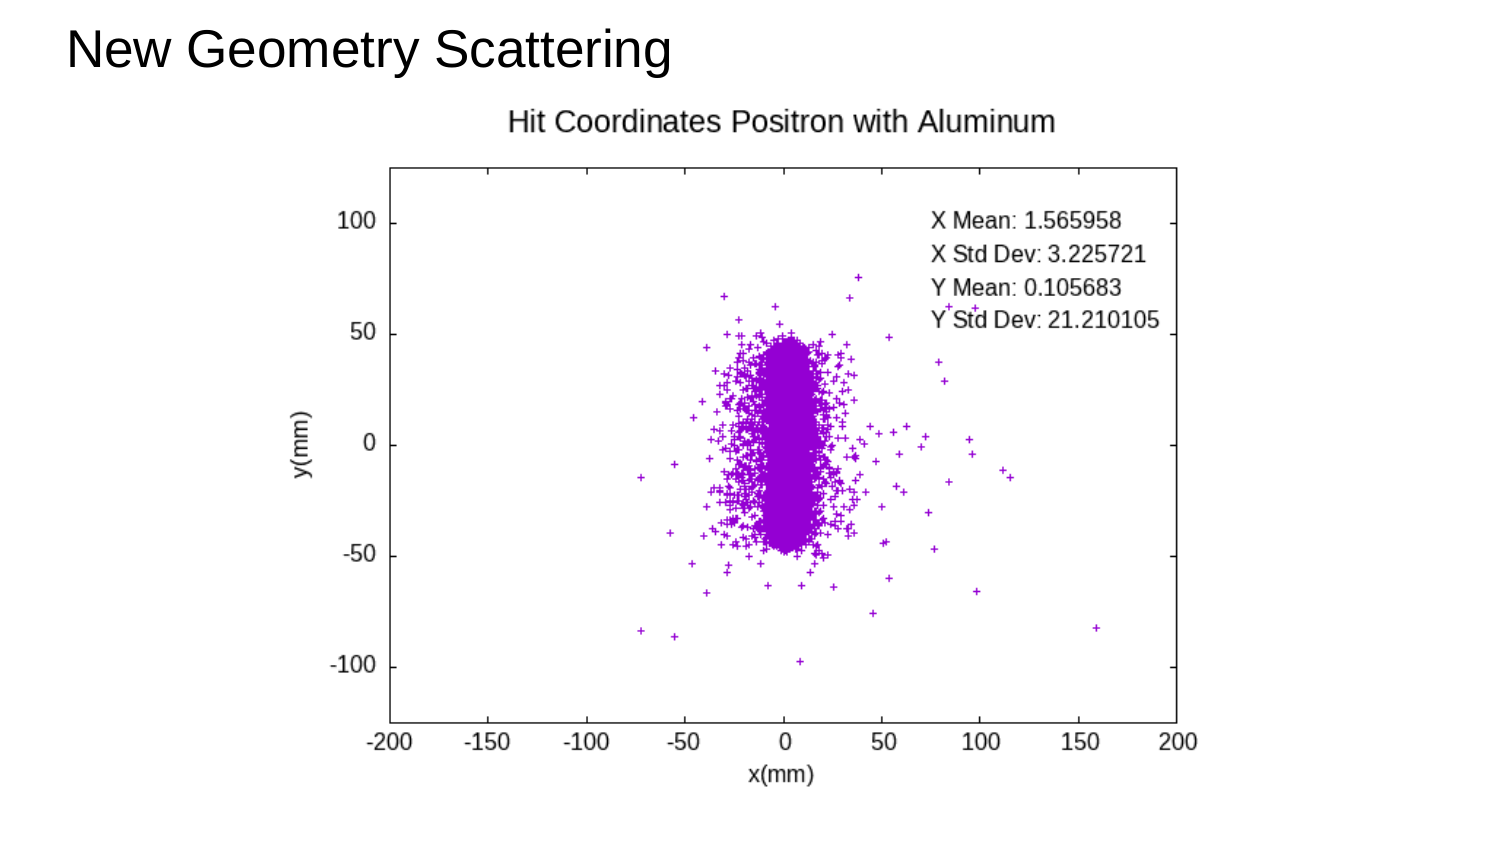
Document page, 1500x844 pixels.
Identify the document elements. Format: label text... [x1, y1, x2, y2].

title New Geometry Scattering [51, 0, 1449, 94]
picture [283, 93, 1217, 794]
